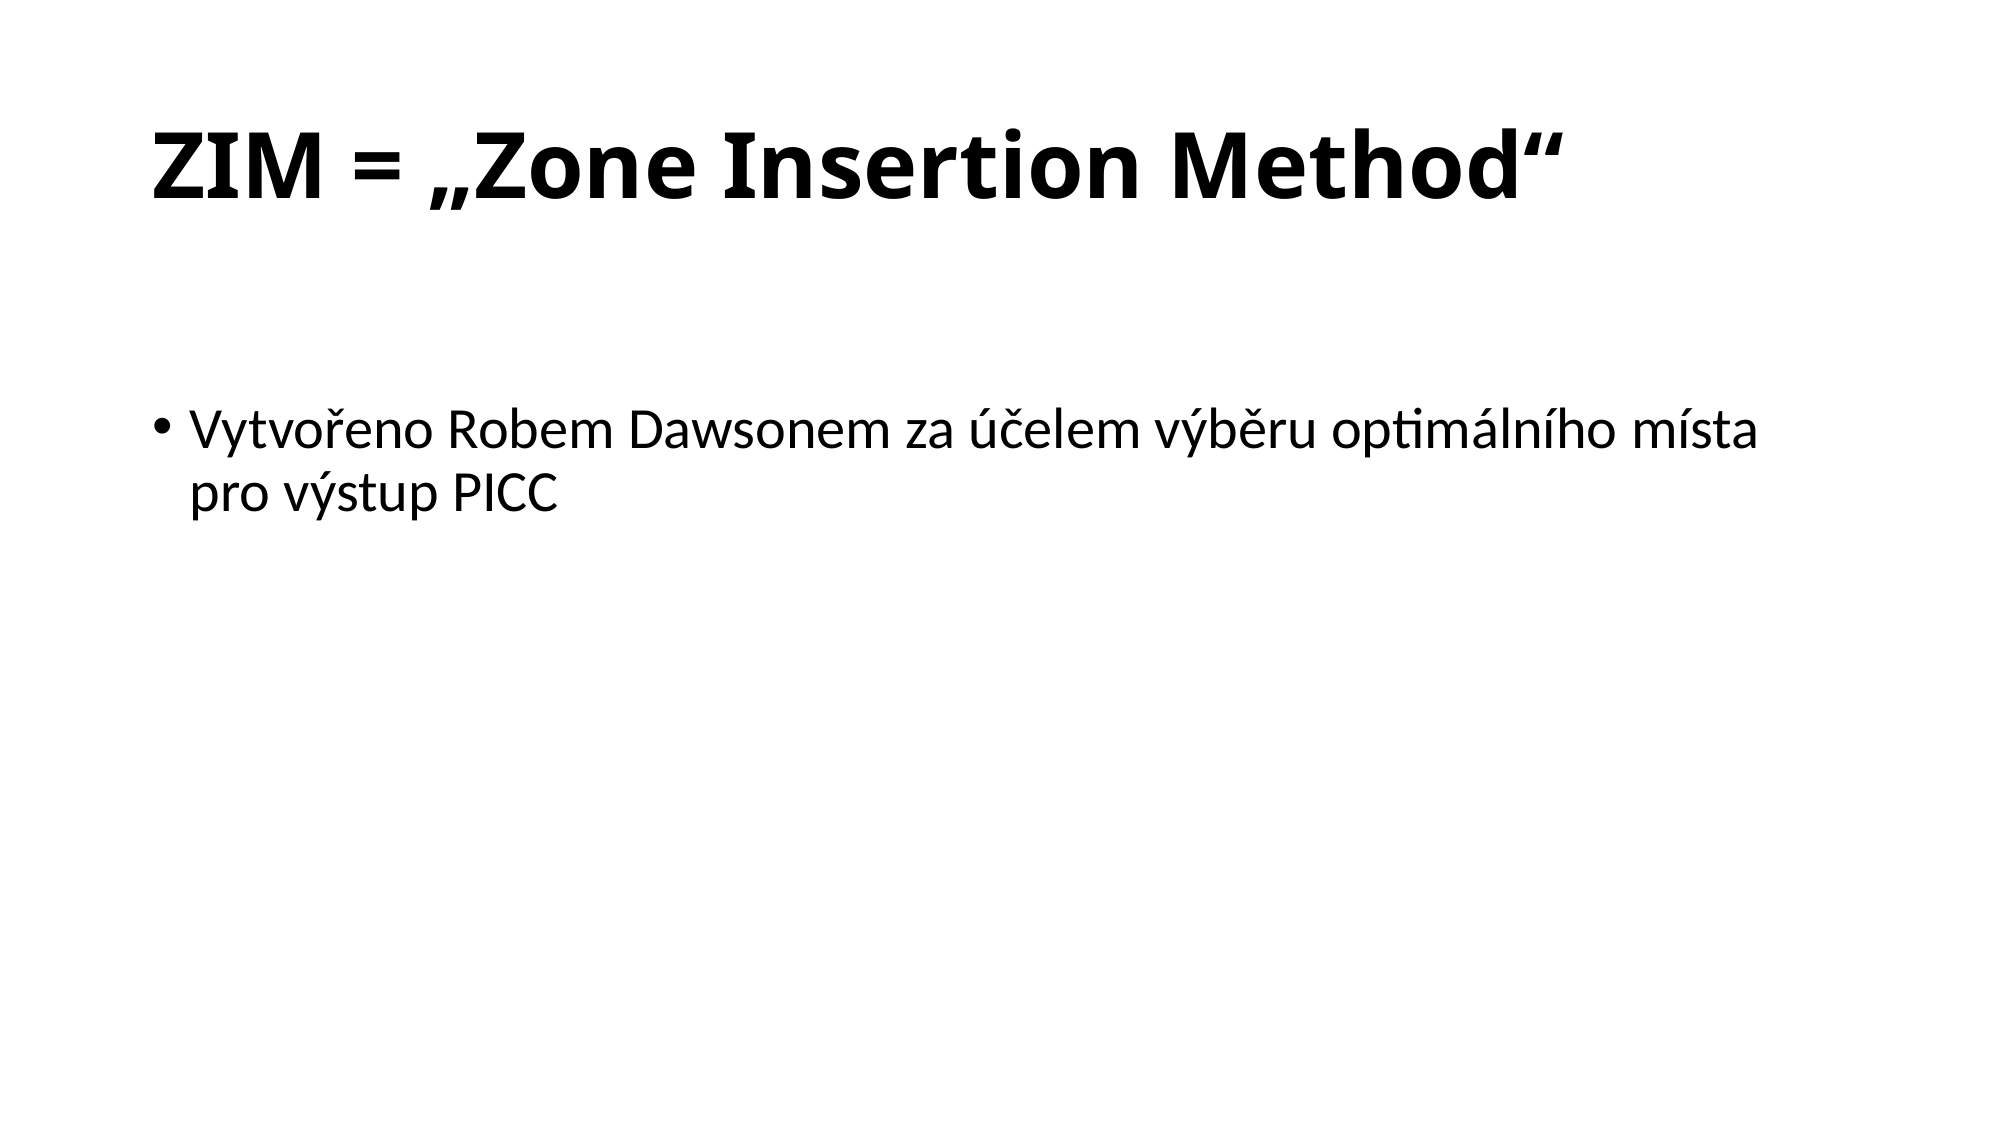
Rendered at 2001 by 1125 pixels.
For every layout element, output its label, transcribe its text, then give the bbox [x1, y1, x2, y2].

list Vytvořeno Robem Dawsonem za účelem výběru optimálního místa pro výstup PICC [137, 299, 1863, 1014]
title ZIM = „Zone Insertion Method“ [137, 59, 1863, 278]
